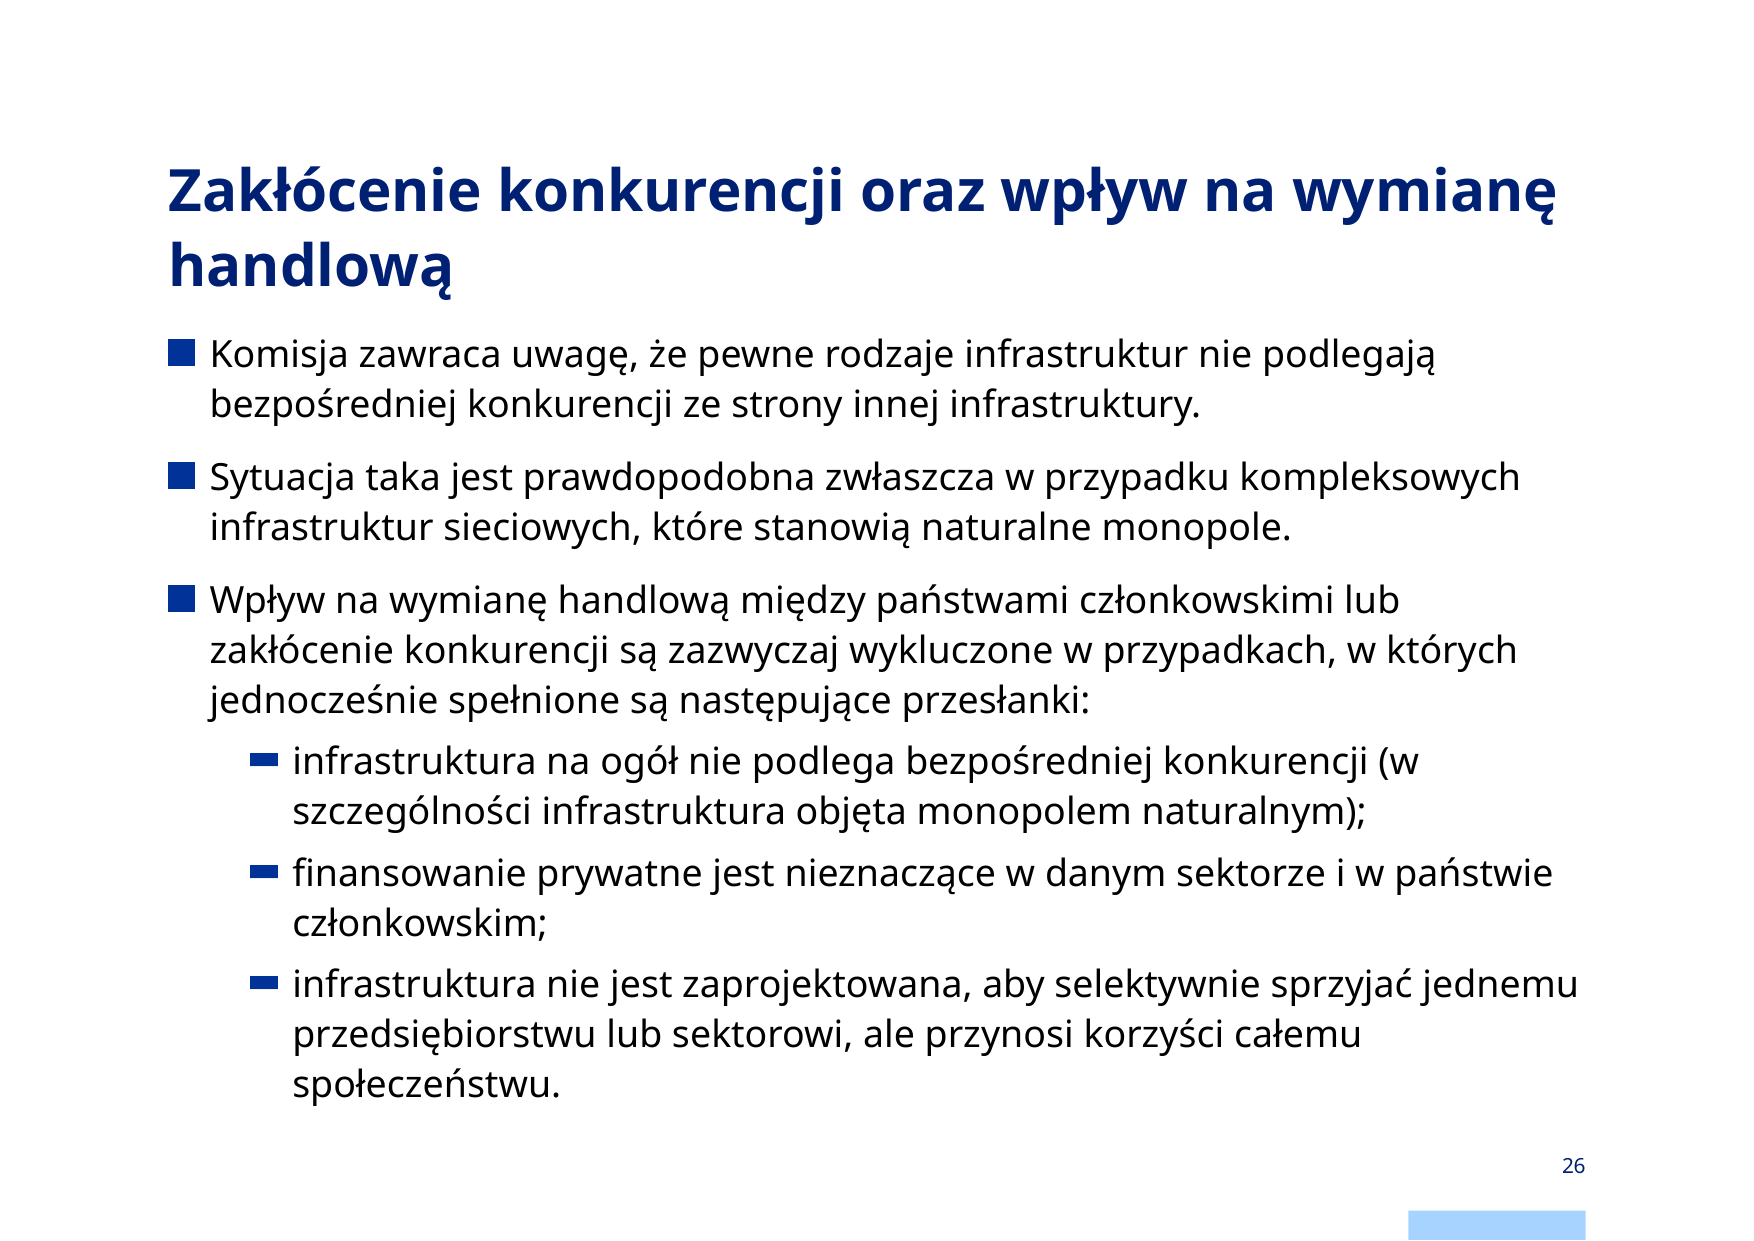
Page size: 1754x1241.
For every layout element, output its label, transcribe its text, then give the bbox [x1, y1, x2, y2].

picture [250, 969, 278, 996]
picture [250, 746, 278, 773]
picture [168, 585, 195, 612]
picture [168, 462, 195, 489]
list Komisja zawraca uwagę, że pewne rodzaje infrastruktur nie podlegają bezpośredniej konkurencji ze strony innej infrastruktury. Sytuacja taka jest prawdopodobna zwłaszcza w przypadku kompleksowych infrastruktur sieciowych, które stanowią naturalne monopole. Wpływ na wymianę handlową między państwami członkowskimi lub zakłócenie konkurencji są zazwyczaj wykluczone w przypadkach, w których jednocześnie spełnione są następujące przesłanki: infrastruktura na ogół nie podlega bezpośredniej konkurencji (w szczególności infrastruktura objęta monopolem naturalnym); finansowanie prywatne jest nieznaczące w danym sektorze i w państwie członkowskim; infrastruktura nie jest zaprojektowana, aby selektywnie sprzyjać jednemu przedsiębiorstwu lub sektorowi, ale przynosi korzyści całemu społeczeństwu. [168, 324, 1586, 1128]
picture [250, 858, 278, 885]
title Zakłócenie konkurencji oraz wpływ na wymianę handlową [168, 147, 1586, 324]
picture [168, 339, 195, 366]
slide_number 26 [1408, 1151, 1586, 1182]
